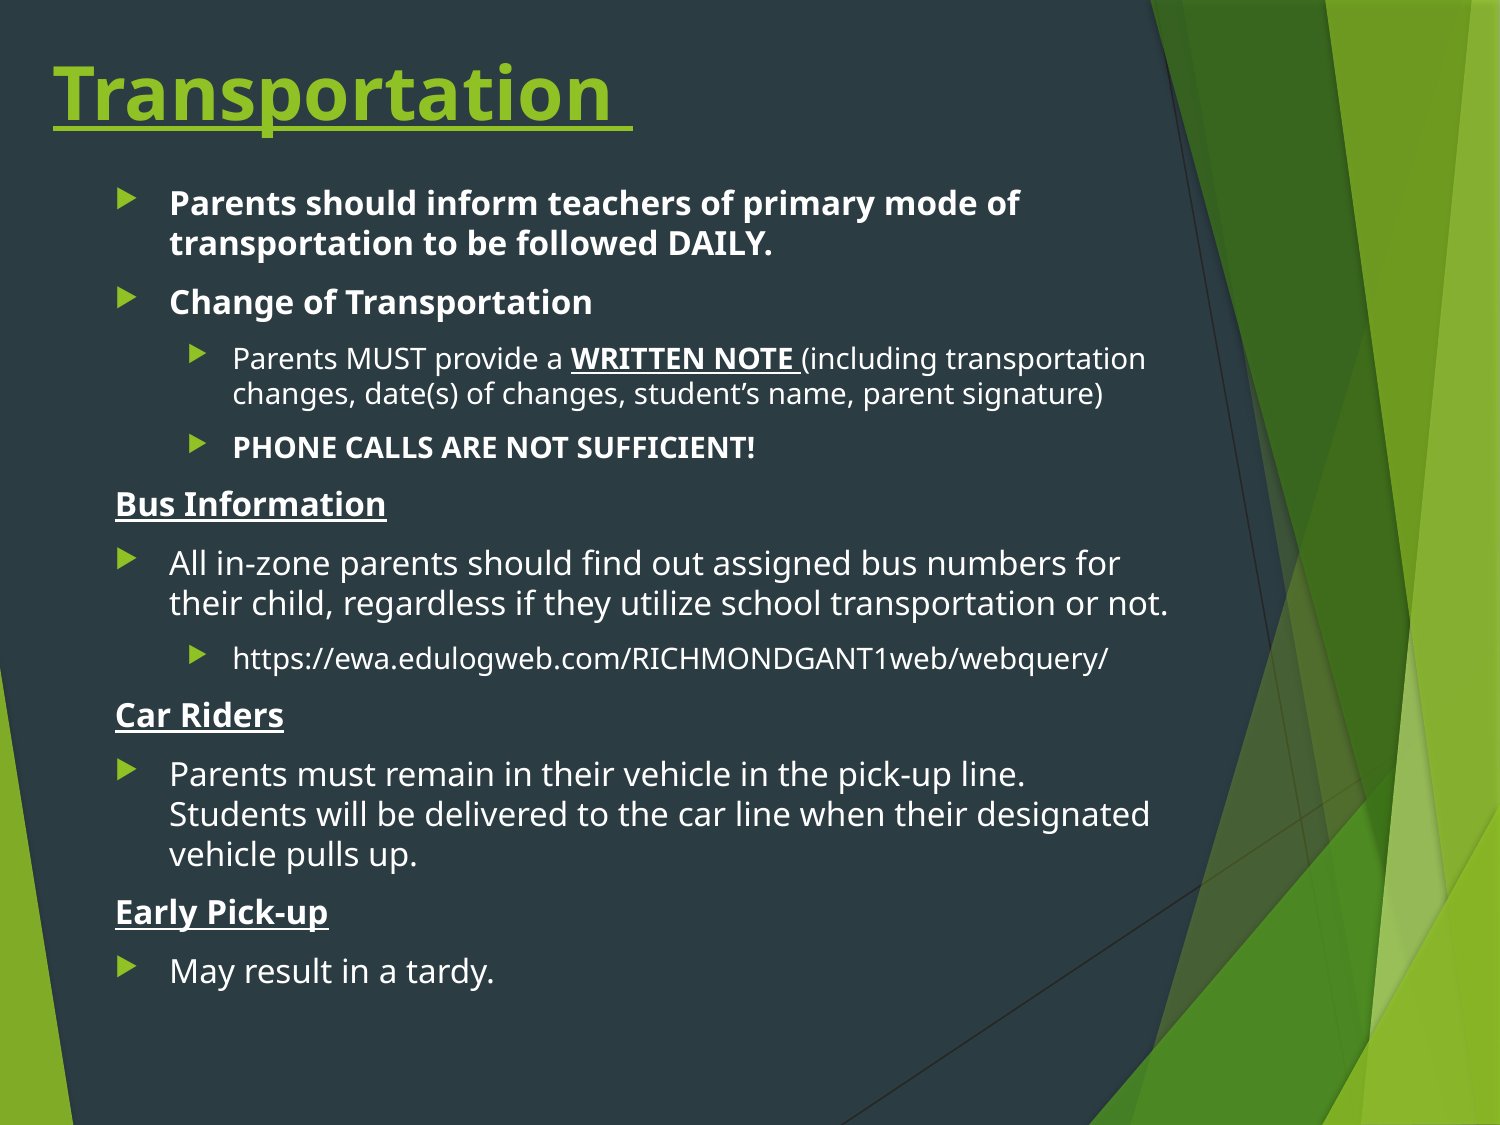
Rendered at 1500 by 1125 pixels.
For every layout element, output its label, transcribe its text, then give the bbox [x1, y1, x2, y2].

title Transportation [37, 37, 1079, 163]
list Parents should inform teachers of primary mode of transportation to be followed DAILY. Change of Transportation Parents MUST provide a WRITTEN NOTE (including transportation changes, date(s) of changes, student’s name, parent signature) PHONE CALLS ARE NOT SUFFICIENT! Bus Information All in-zone parents should find out assigned bus numbers for their child, regardless if they utilize school transportation or not. https://ewa.edulogweb.com/RICHMONDGANT1web/webquery/ Car Riders Parents must remain in their vehicle in the pick-up line. Students will be delivered to the car line when their designated vehicle pulls up. Early Pick-up May result in a tardy. [99, 174, 1188, 1038]
